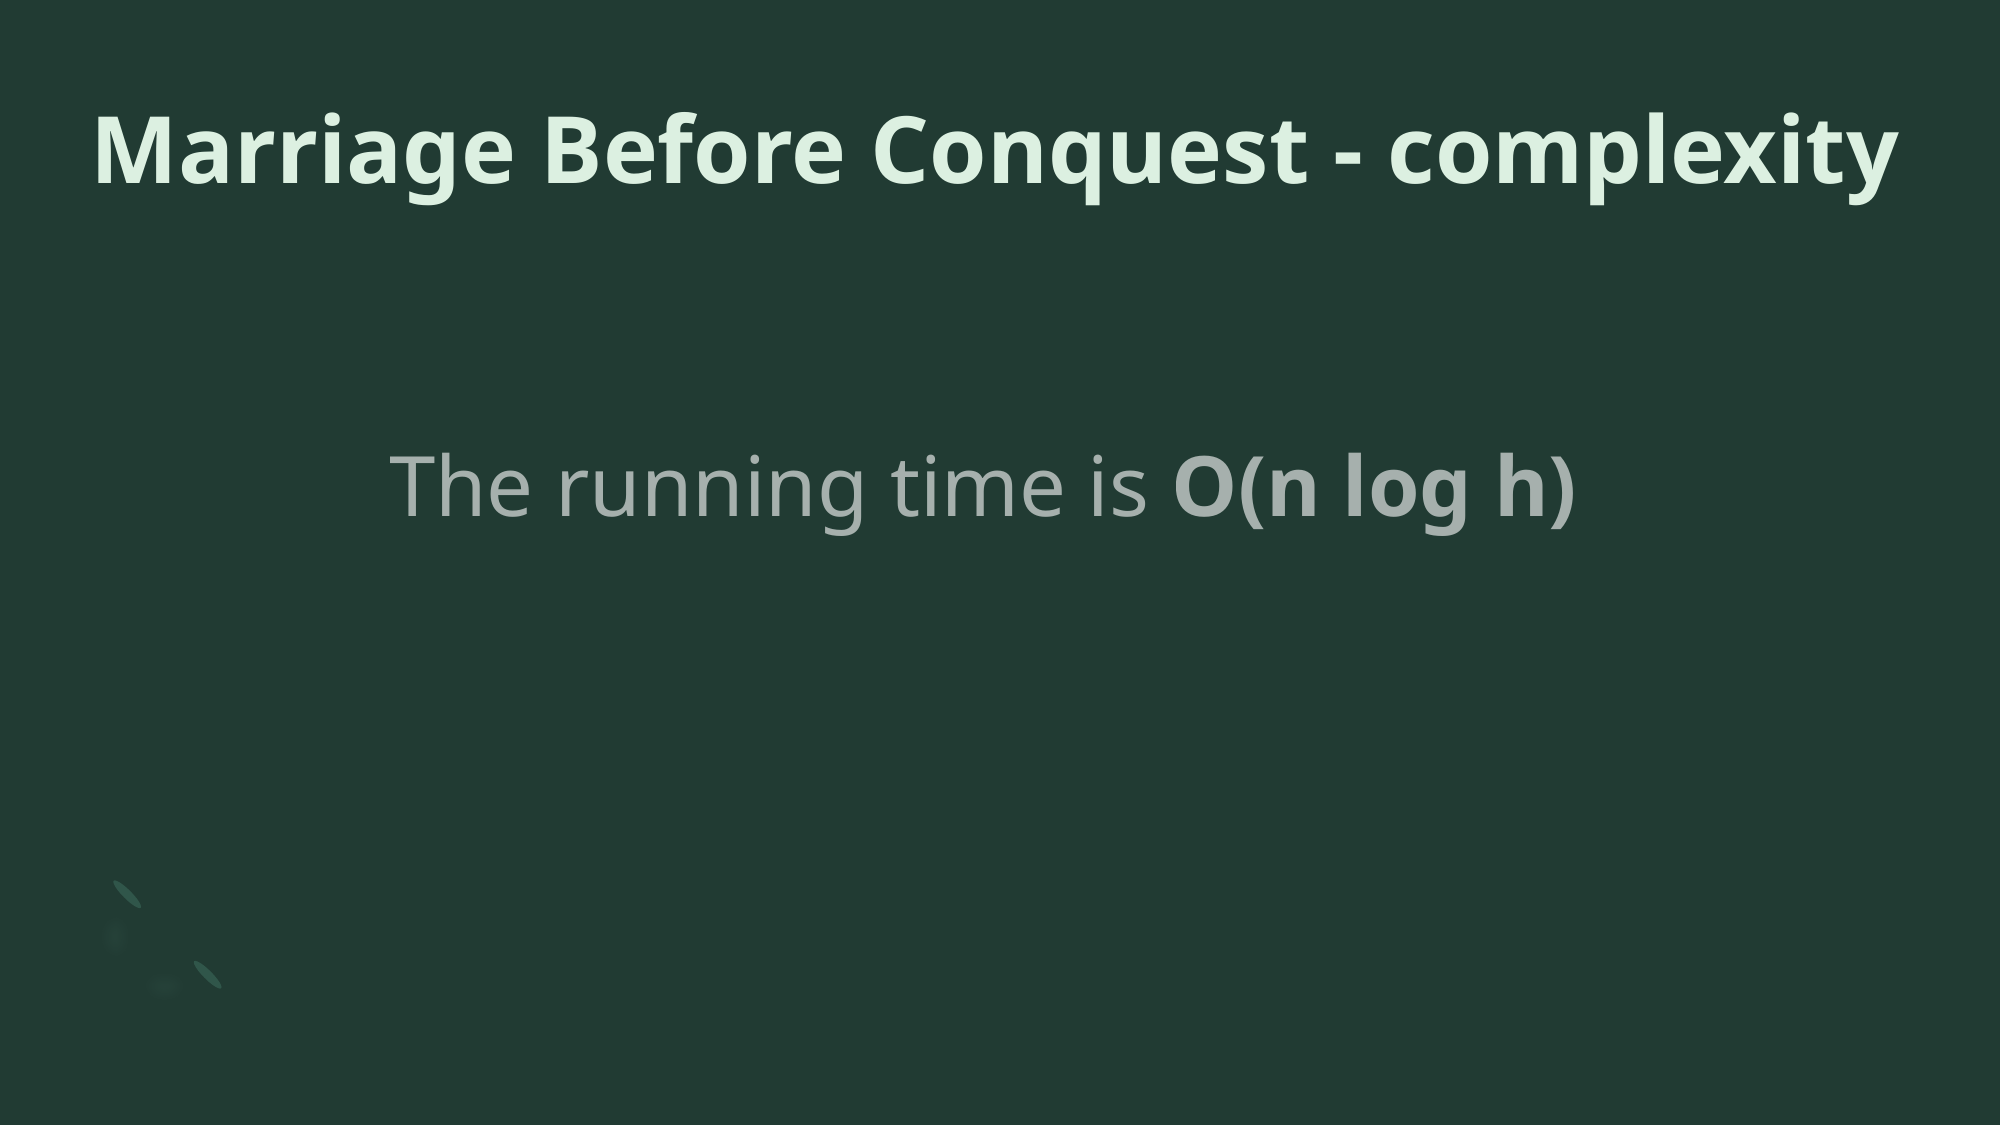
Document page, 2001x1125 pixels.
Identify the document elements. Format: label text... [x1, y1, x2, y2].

list The running time is O(n log h) [73, 422, 1893, 702]
title Marriage Before Conquest - complexity [90, 90, 1910, 309]
